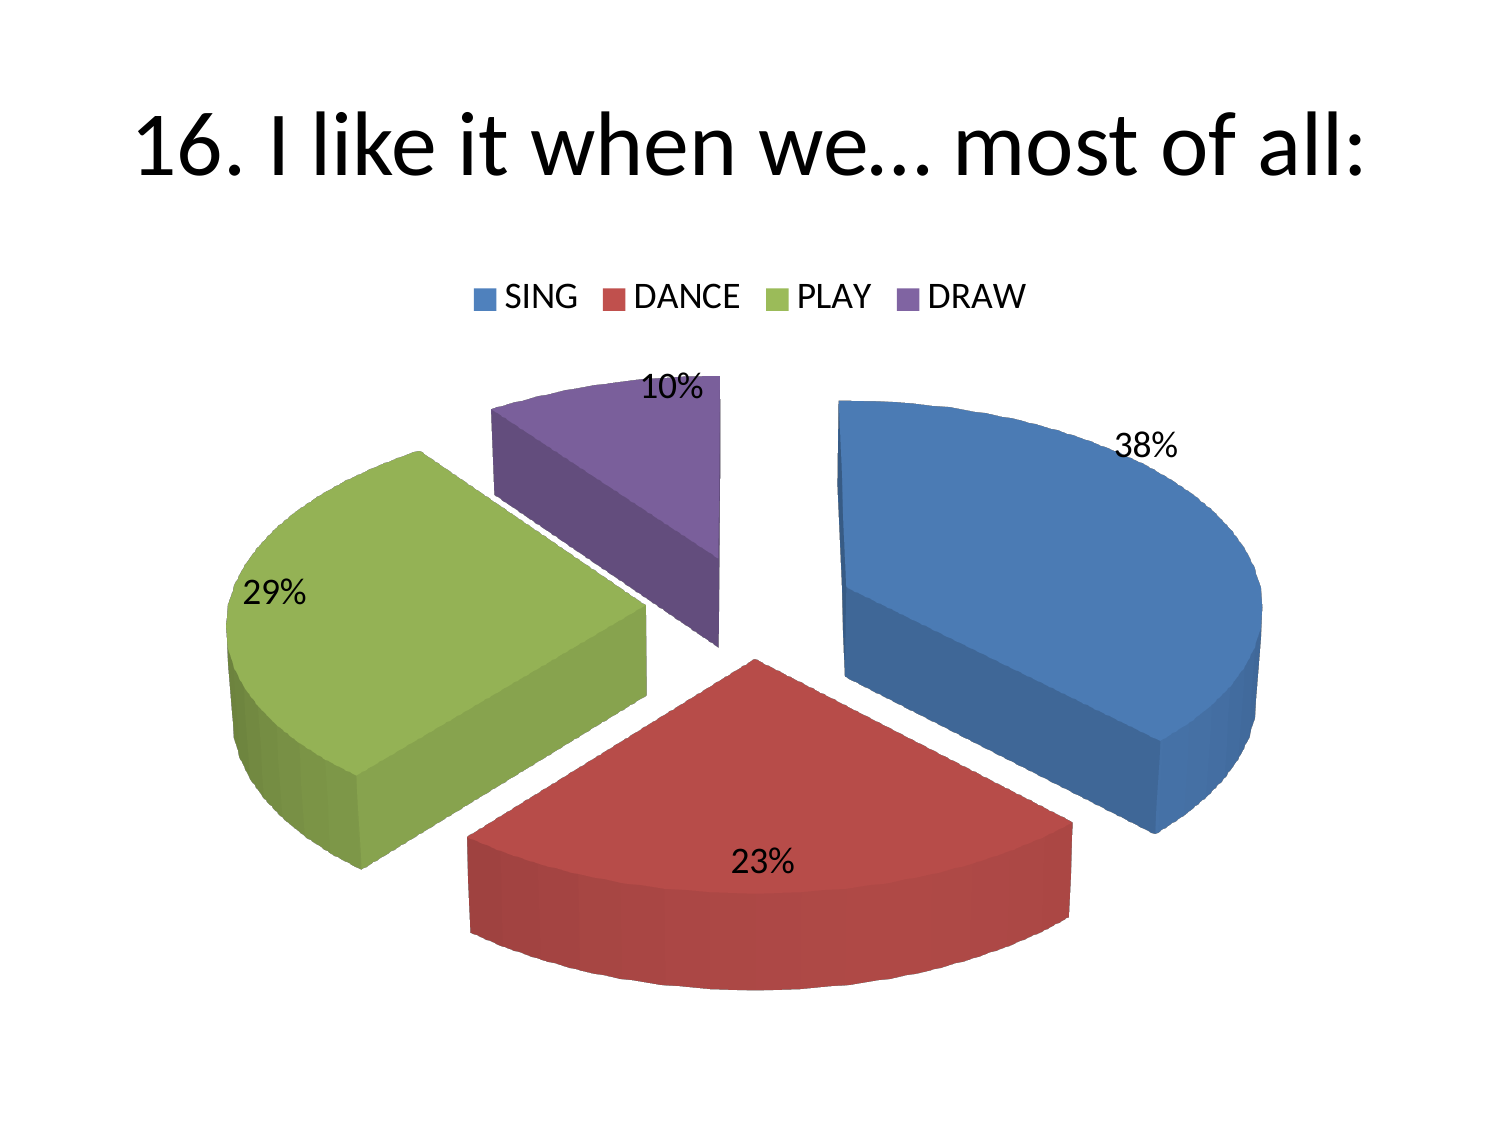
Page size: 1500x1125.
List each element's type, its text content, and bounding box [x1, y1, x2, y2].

title 16. I like it when we… most of all: [75, 45, 1425, 233]
chart [74, 262, 1426, 1006]
